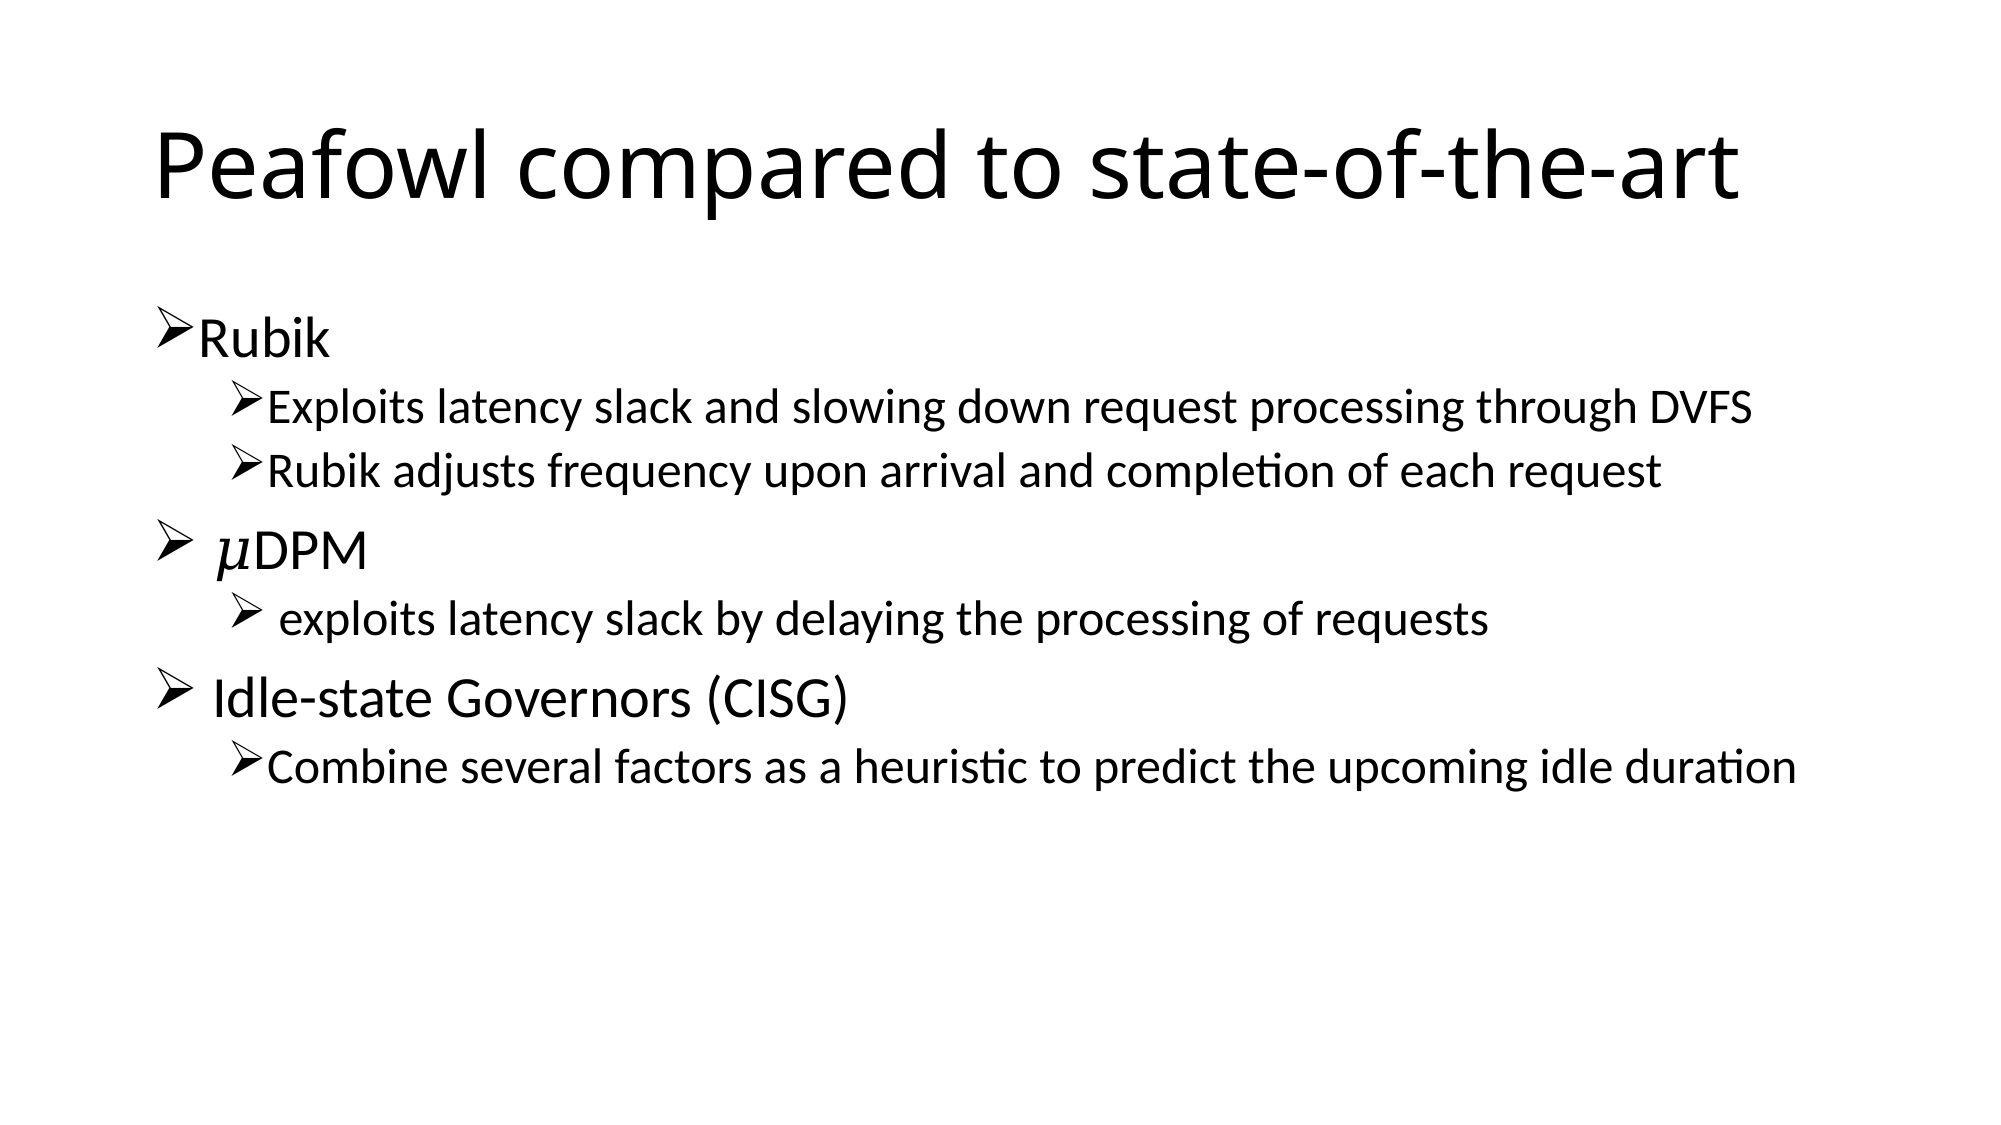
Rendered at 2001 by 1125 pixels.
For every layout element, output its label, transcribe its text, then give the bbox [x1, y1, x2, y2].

list Rubik Exploits latency slack and slowing down request processing through DVFS Rubik adjusts frequency upon arrival and completion of each request 𝜇DPM exploits latency slack by delaying the processing of requests Idle-state Governors (CISG) Combine several factors as a heuristic to predict the upcoming idle duration [137, 299, 1863, 1014]
title Peafowl compared to state-of-the-art [137, 59, 1863, 278]
